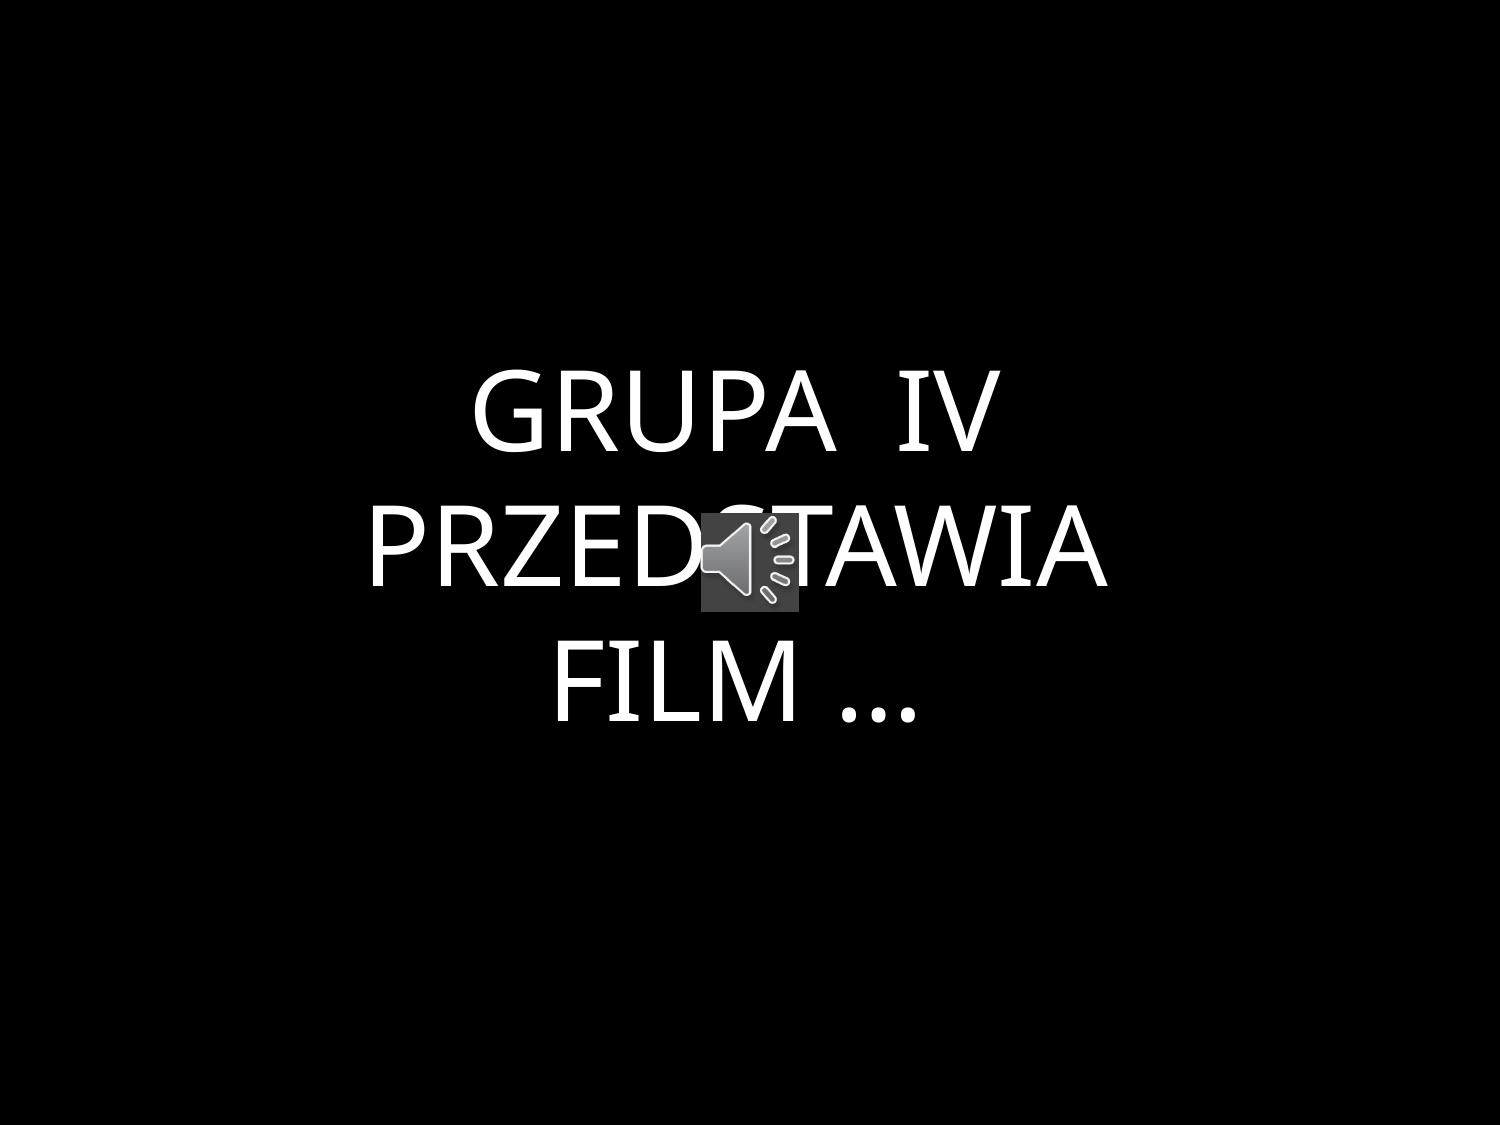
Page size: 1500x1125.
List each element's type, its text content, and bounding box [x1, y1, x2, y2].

picture [699, 512, 801, 613]
text_box GRUPA IV PRZEDSTAWIA FILM … [324, 196, 1176, 751]
